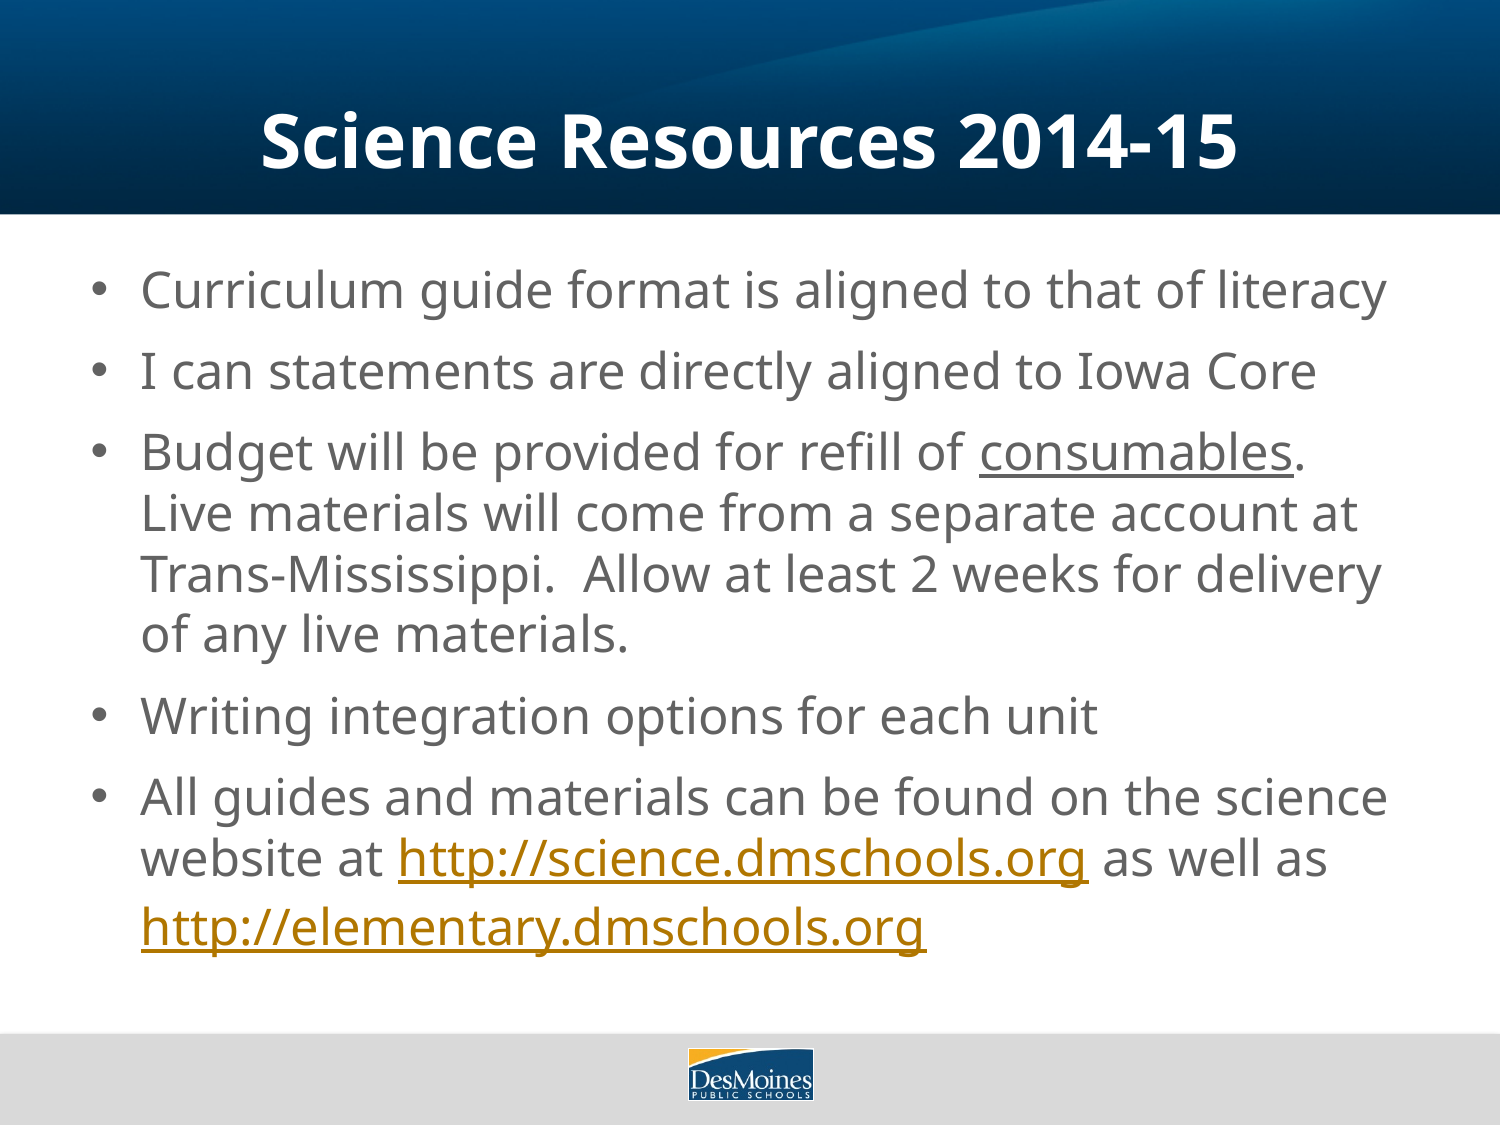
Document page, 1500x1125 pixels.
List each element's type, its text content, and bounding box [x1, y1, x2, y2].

title Science Resources 2014-15 [75, 45, 1425, 233]
picture [689, 1049, 813, 1100]
list Curriculum guide format is aligned to that of literacy I can statements are directly aligned to Iowa Core Budget will be provided for refill of consumables. Live materials will come from a separate account at Trans-Mississippi. Allow at least 2 weeks for delivery of any live materials. Writing integration options for each unit All guides and materials can be found on the science website at http://science.dmschools.org as well as http://elementary.dmschools.org [75, 249, 1425, 1030]
picture [0, 0, 1500, 1033]
